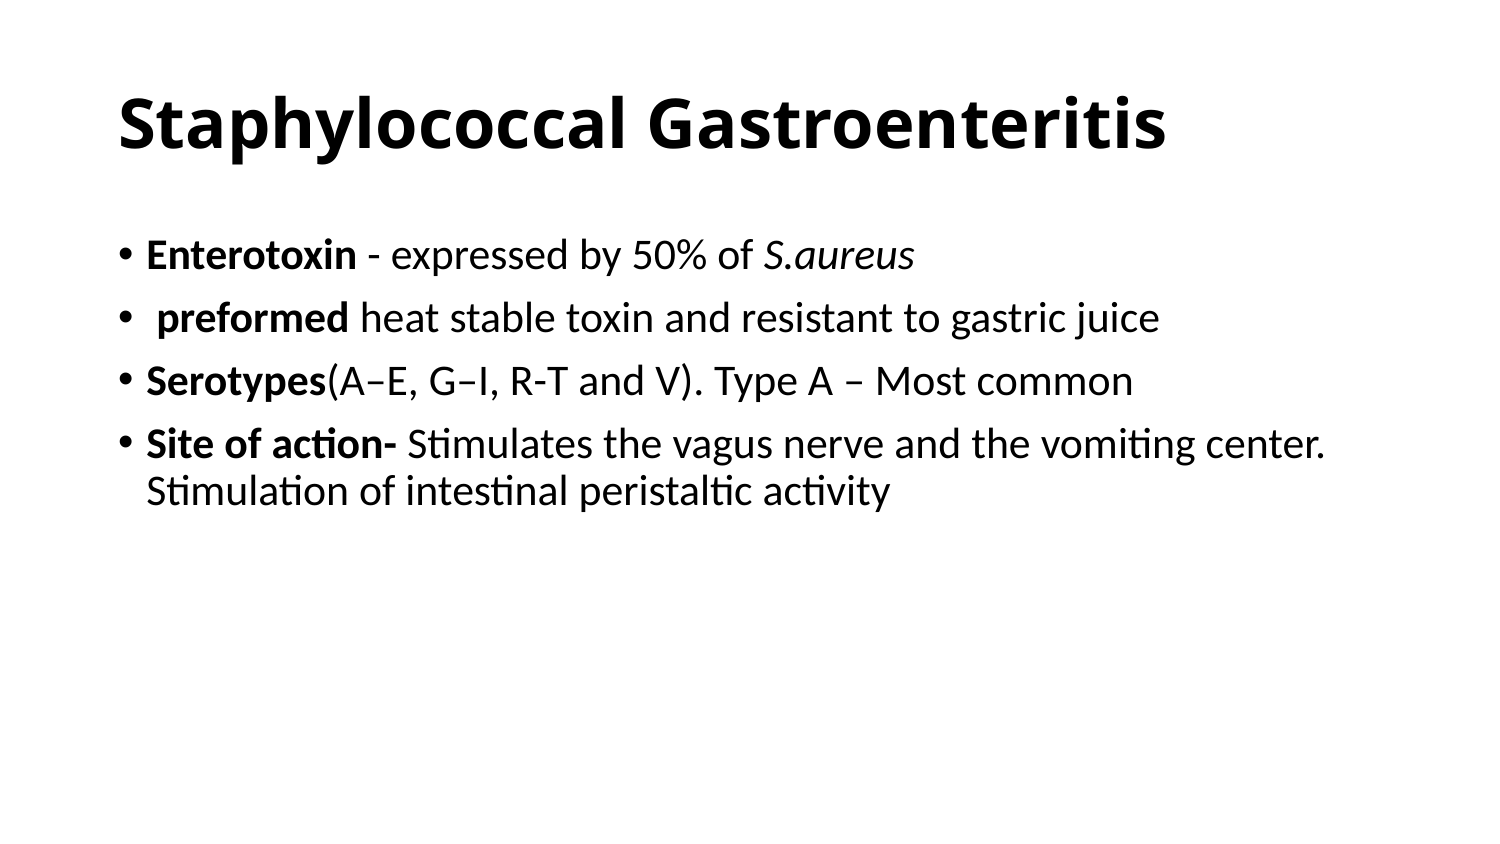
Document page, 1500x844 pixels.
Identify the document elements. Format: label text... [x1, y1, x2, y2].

list Enterotoxin - expressed by 50% of S.aureus preformed heat stable toxin and resistant to gastric juice Serotypes(A–E, G–I, R-T and V). Type A – Most common Site of action- Stimulates the vagus nerve and the vomiting center. Stimulation of intestinal peristaltic activity [103, 224, 1397, 760]
title Staphylococcal Gastroenteritis [103, 44, 1397, 208]
